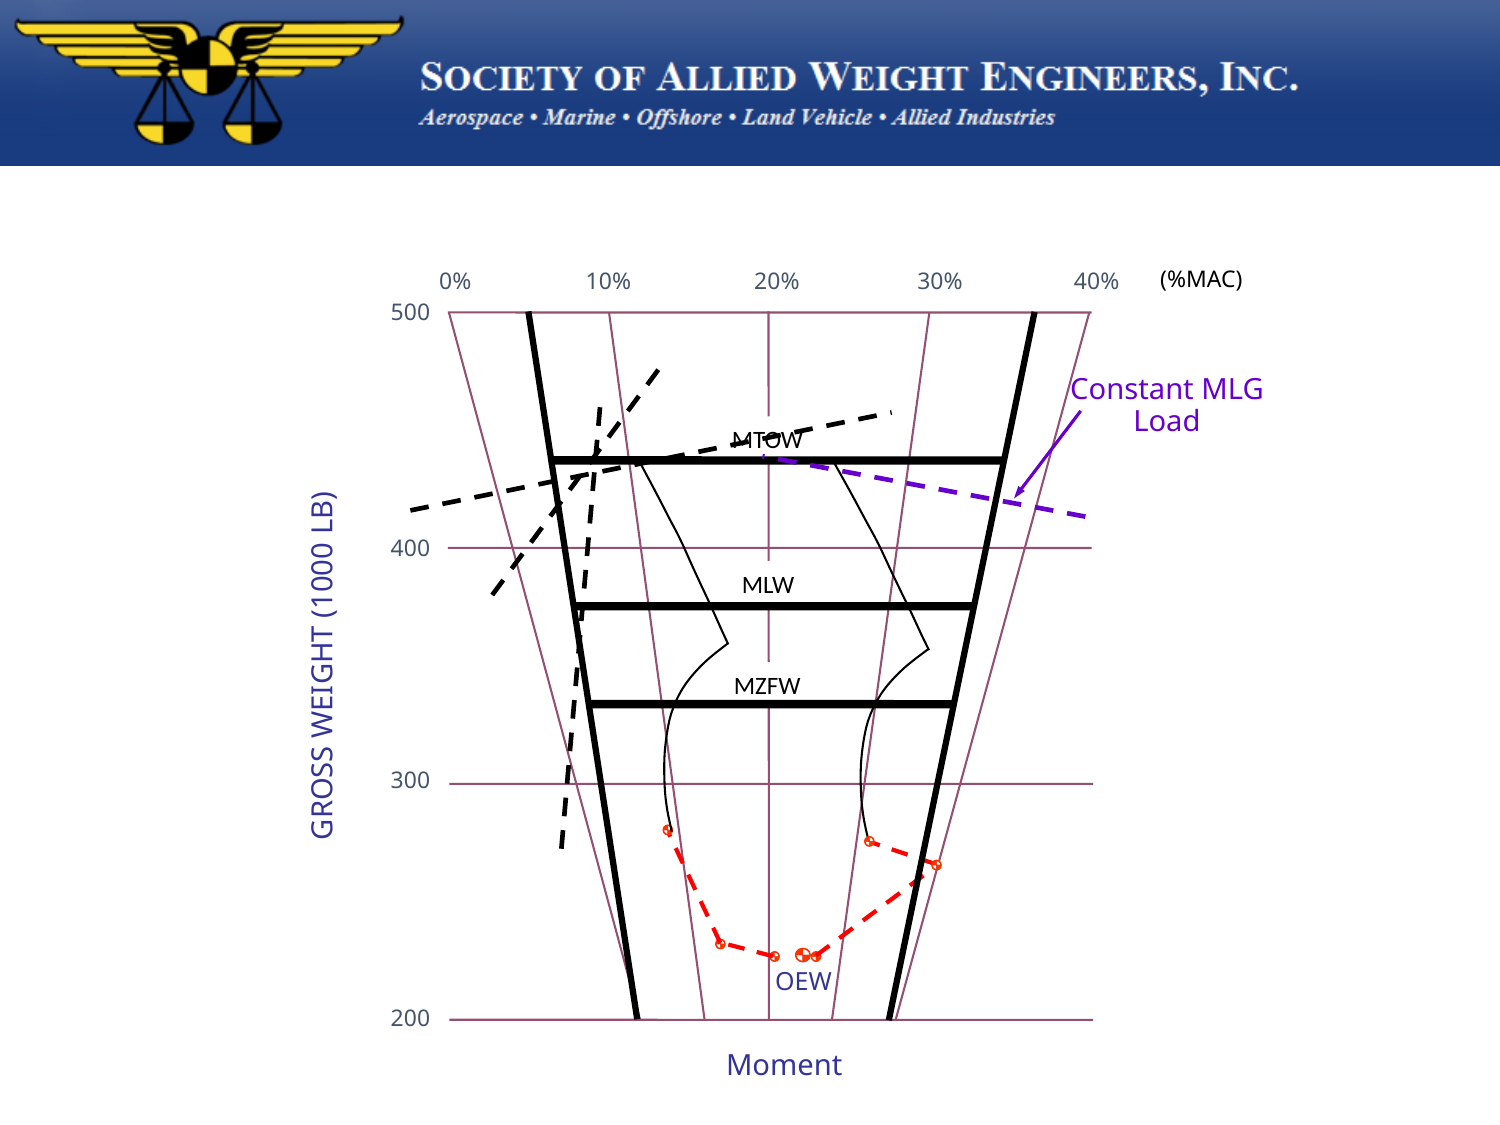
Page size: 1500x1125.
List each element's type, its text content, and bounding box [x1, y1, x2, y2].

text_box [638, 459, 729, 832]
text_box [864, 836, 874, 847]
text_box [769, 951, 780, 962]
text_box 0% [424, 259, 487, 302]
text_box OEW [760, 961, 768, 1004]
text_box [931, 860, 942, 870]
text_box 300 [375, 758, 446, 801]
text_box (%MAC) [1145, 257, 1258, 300]
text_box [795, 948, 811, 962]
text_box 30% [902, 259, 978, 302]
text_box 10% [570, 259, 646, 302]
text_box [811, 951, 821, 962]
text_box MZFW [729, 662, 816, 704]
text_box 400 [375, 526, 446, 569]
text_box MLW [729, 561, 810, 606]
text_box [715, 939, 773, 957]
picture [0, 0, 1500, 166]
text_box 500 [375, 290, 446, 333]
text_box OEW [769, 961, 847, 1004]
text_box Moment [711, 1039, 858, 1089]
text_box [762, 367, 1280, 517]
text_box GROSS WEIGHT (1000 LB) [296, 476, 346, 855]
text_box 20% [739, 259, 815, 302]
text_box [833, 517, 929, 842]
text_box MTOW [716, 416, 762, 460]
text_box 200 [375, 995, 446, 1039]
text_box 40% [1059, 259, 1135, 302]
